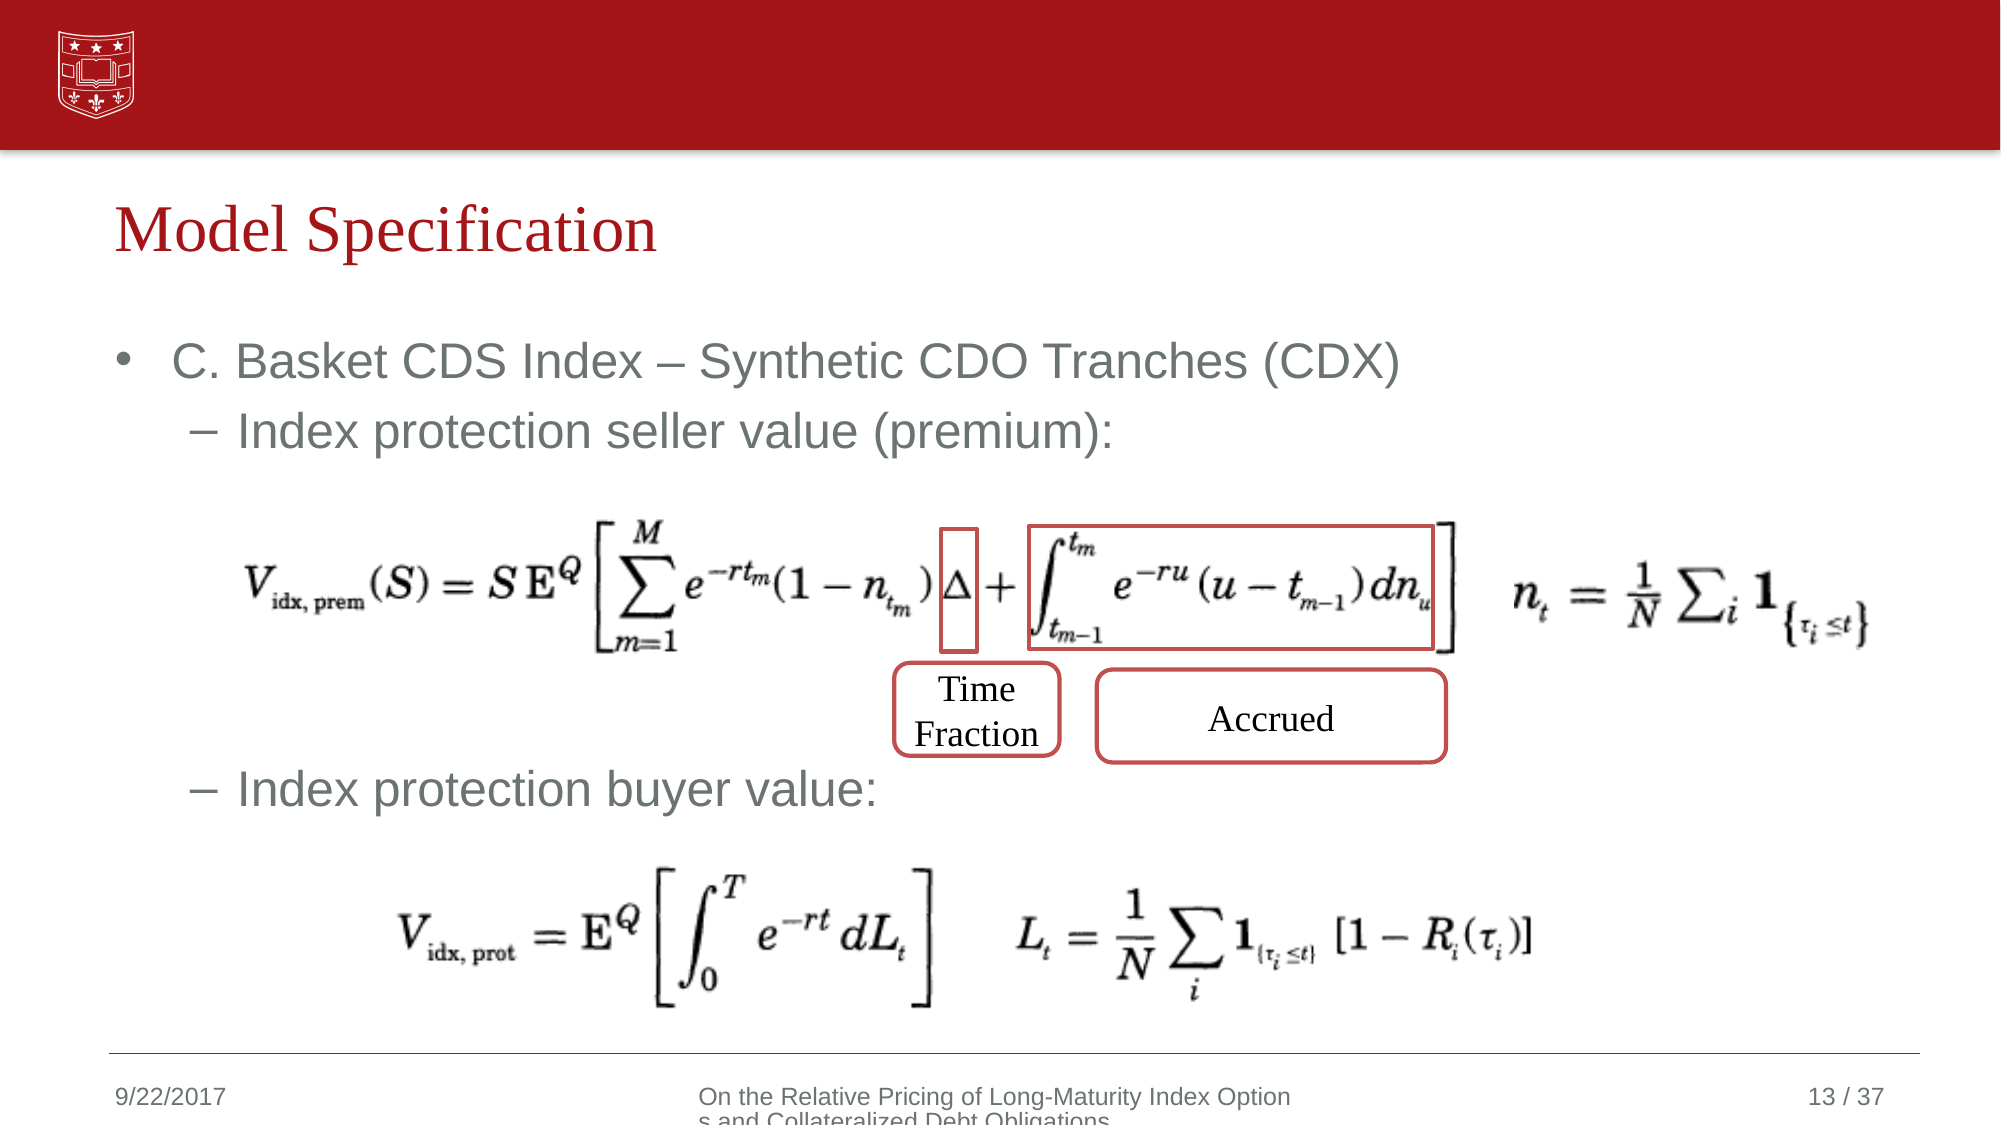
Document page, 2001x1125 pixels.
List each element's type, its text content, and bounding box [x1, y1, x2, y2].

text_box Accrued [1094, 679, 1449, 765]
footer On the Relative Pricing of Long-Maturity Index Options and Collateralized Debt Obligations [683, 1065, 1317, 1125]
picture [376, 828, 942, 1020]
picture [58, 31, 134, 119]
picture [1003, 859, 1539, 1006]
picture [1514, 556, 1876, 650]
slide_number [99, 1065, 567, 1125]
title Model Specification [99, 175, 1900, 275]
list C. Basket CDS Index – Synthetic CDO Tranches (CDX) Index protection seller value (premium): Index protection buyer value: [99, 320, 1900, 973]
picture [233, 510, 1463, 671]
text_box Time Fraction [892, 679, 1062, 758]
slide_number 13 / 37 [1433, 1065, 1900, 1125]
